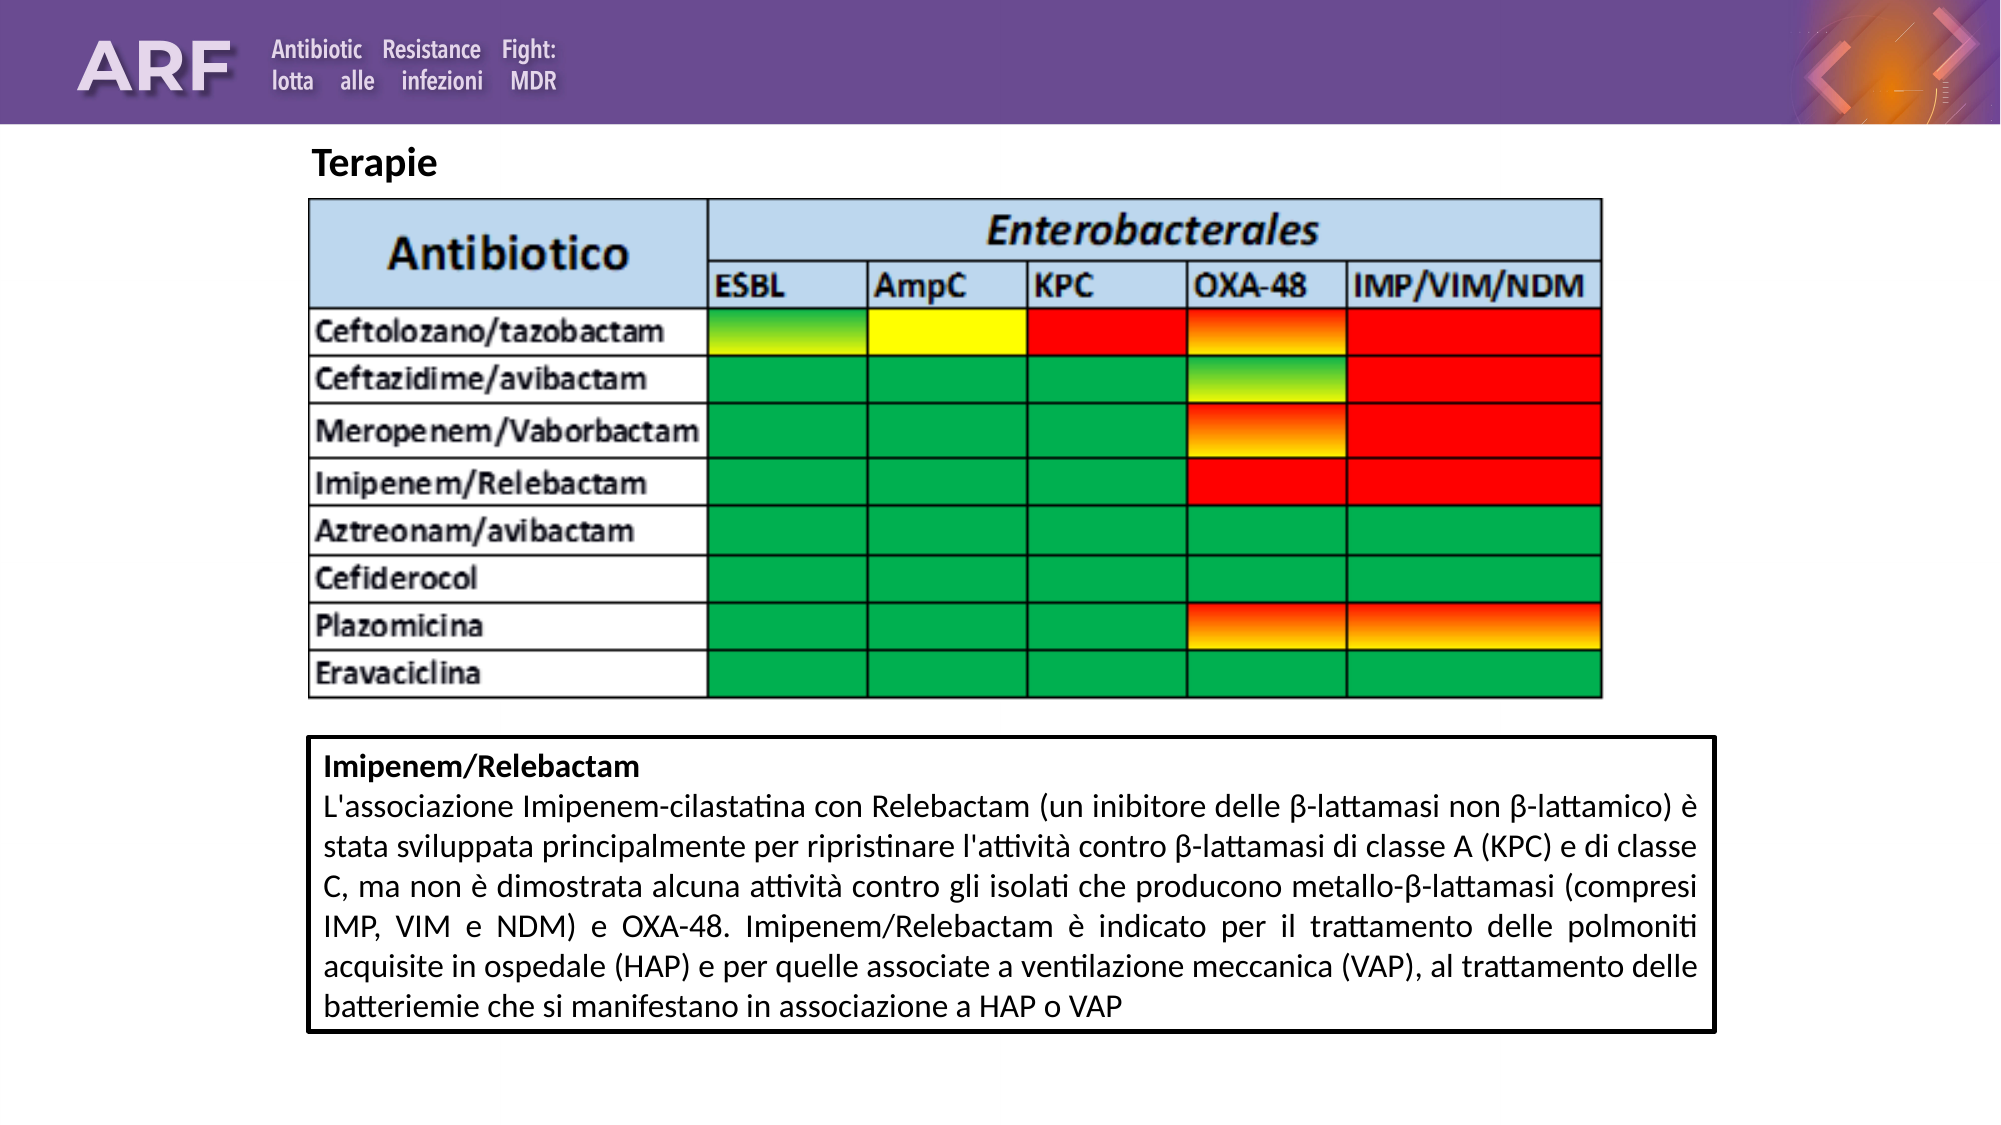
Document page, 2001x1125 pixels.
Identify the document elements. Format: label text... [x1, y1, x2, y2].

picture [0, 0, 2001, 1125]
text_box Imipenem/Relebactam L'associazione Imipenem-cilastatina con Relebactam (un inibitore delle β-lattamasi non β-lattamico) è stata sviluppata principalmente per ripristinare l'attività contro β-lattamasi di classe A (KPC) e di classe C, ma non è dimostrata alcuna attività contro gli isolati che producono metallo-β-lattamasi (compresi IMP, VIM e NDM) e OXA-48. Imipenem/Relebactam è indicato per il trattamento delle polmoniti acquisite in ospedale (HAP) e per quelle associate a ventilazione meccanica (VAP), al trattamento delle batteriemie che si manifestano in associazione a HAP o VAP [308, 737, 1715, 1032]
text_box Terapie [296, 127, 1223, 193]
